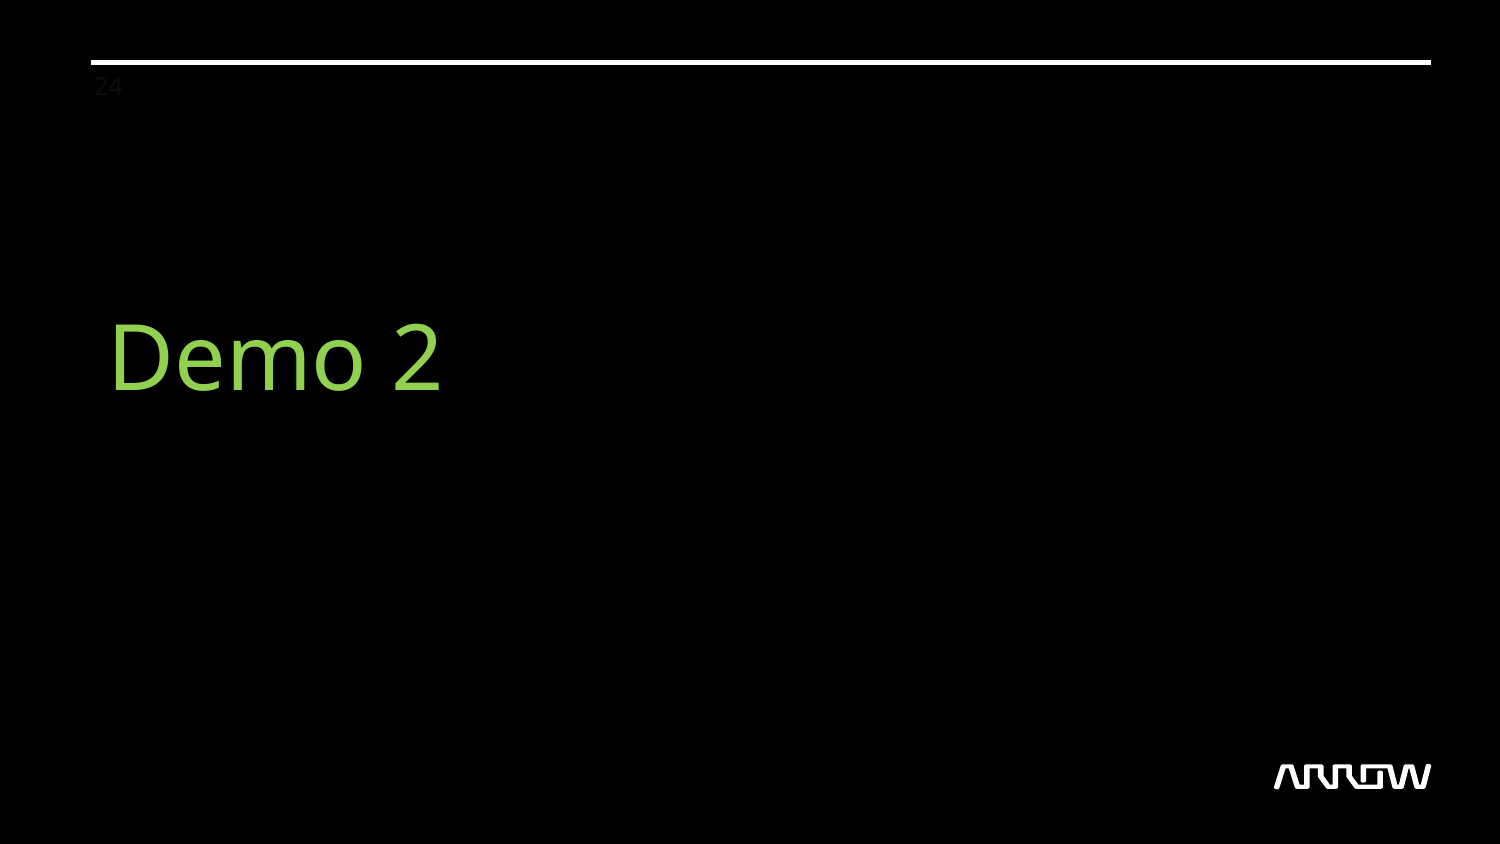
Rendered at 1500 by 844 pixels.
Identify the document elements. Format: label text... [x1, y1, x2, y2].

text_box Demo 2 [92, 167, 1425, 540]
